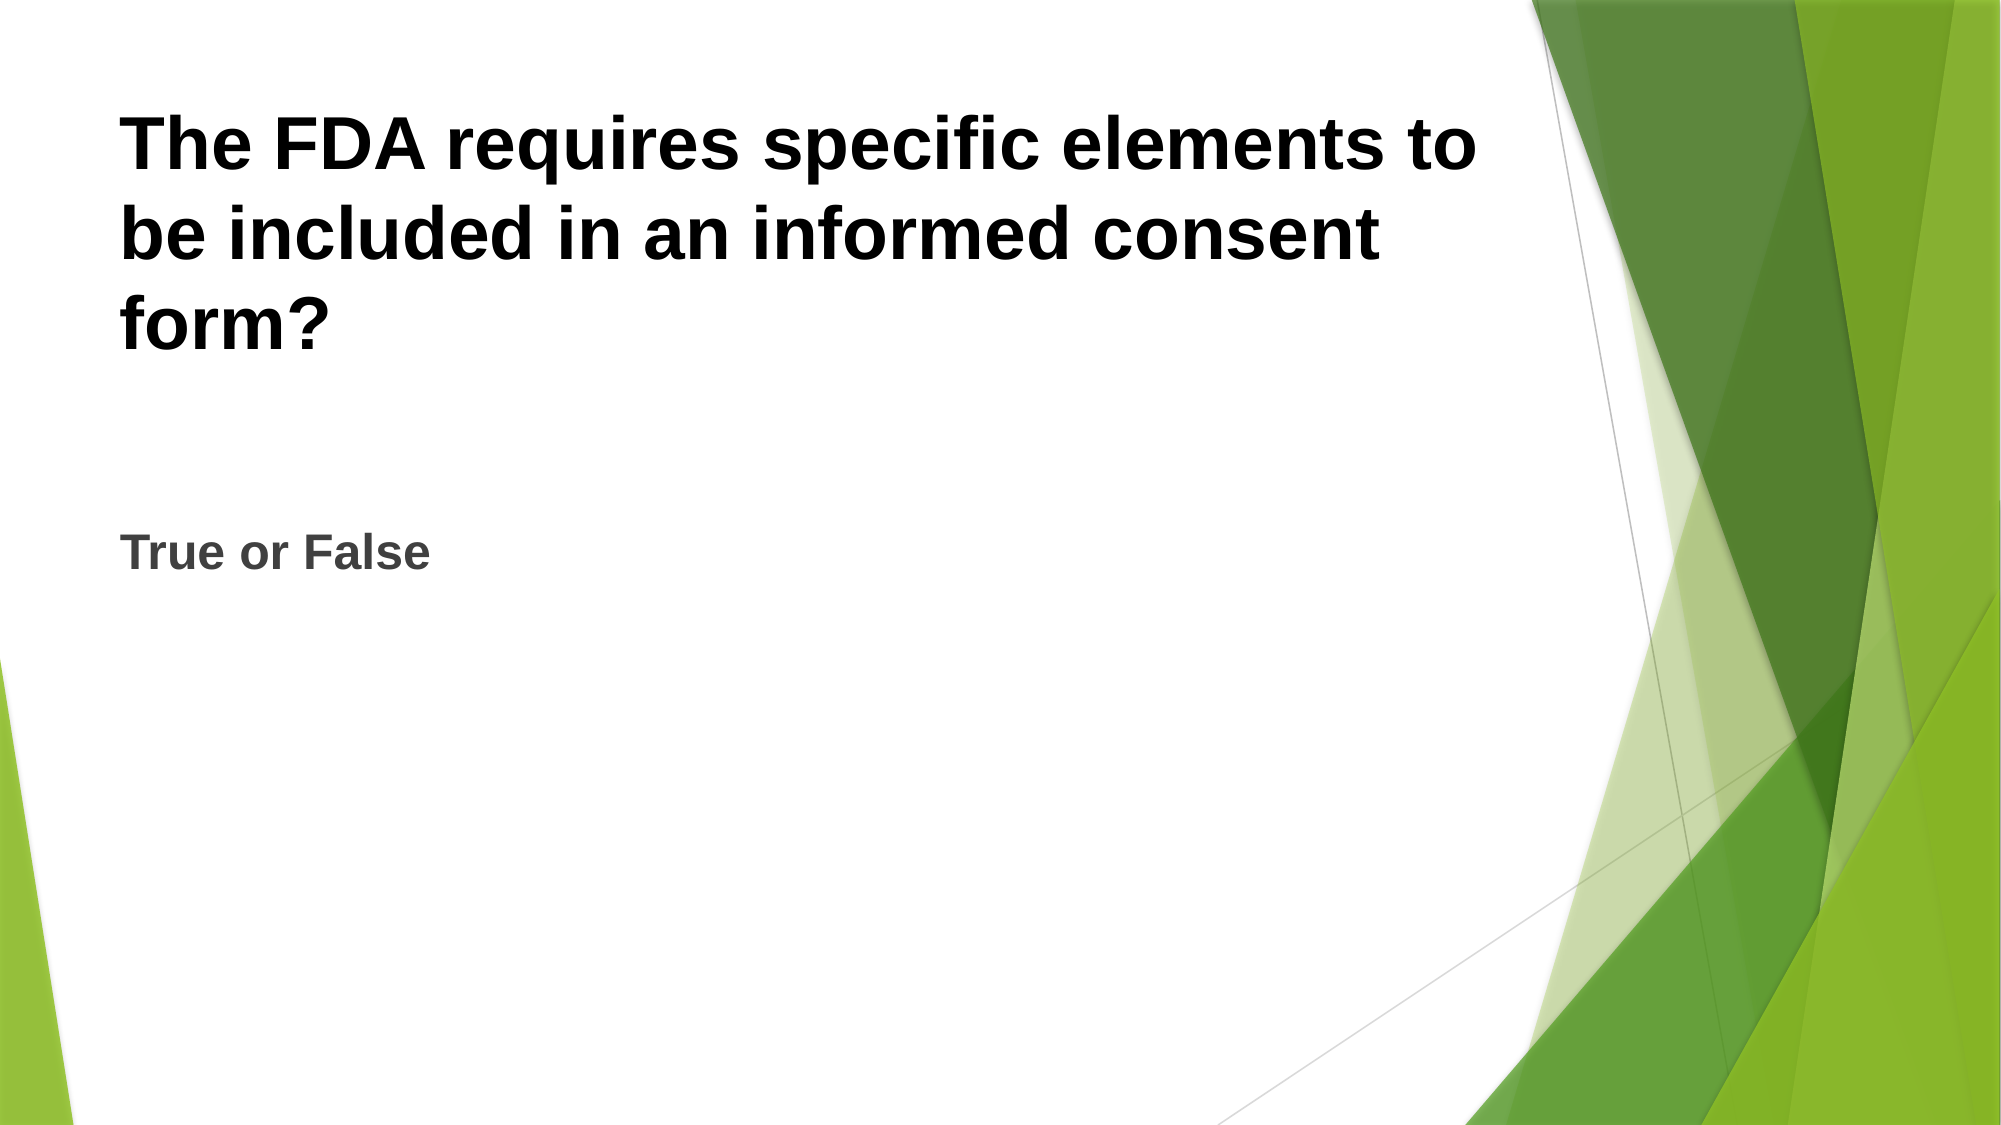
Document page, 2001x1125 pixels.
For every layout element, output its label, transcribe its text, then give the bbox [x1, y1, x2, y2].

list True or False [104, 511, 1516, 1100]
title The FDA requires specific elements to be included in an informed consent form? [104, 86, 1516, 310]
